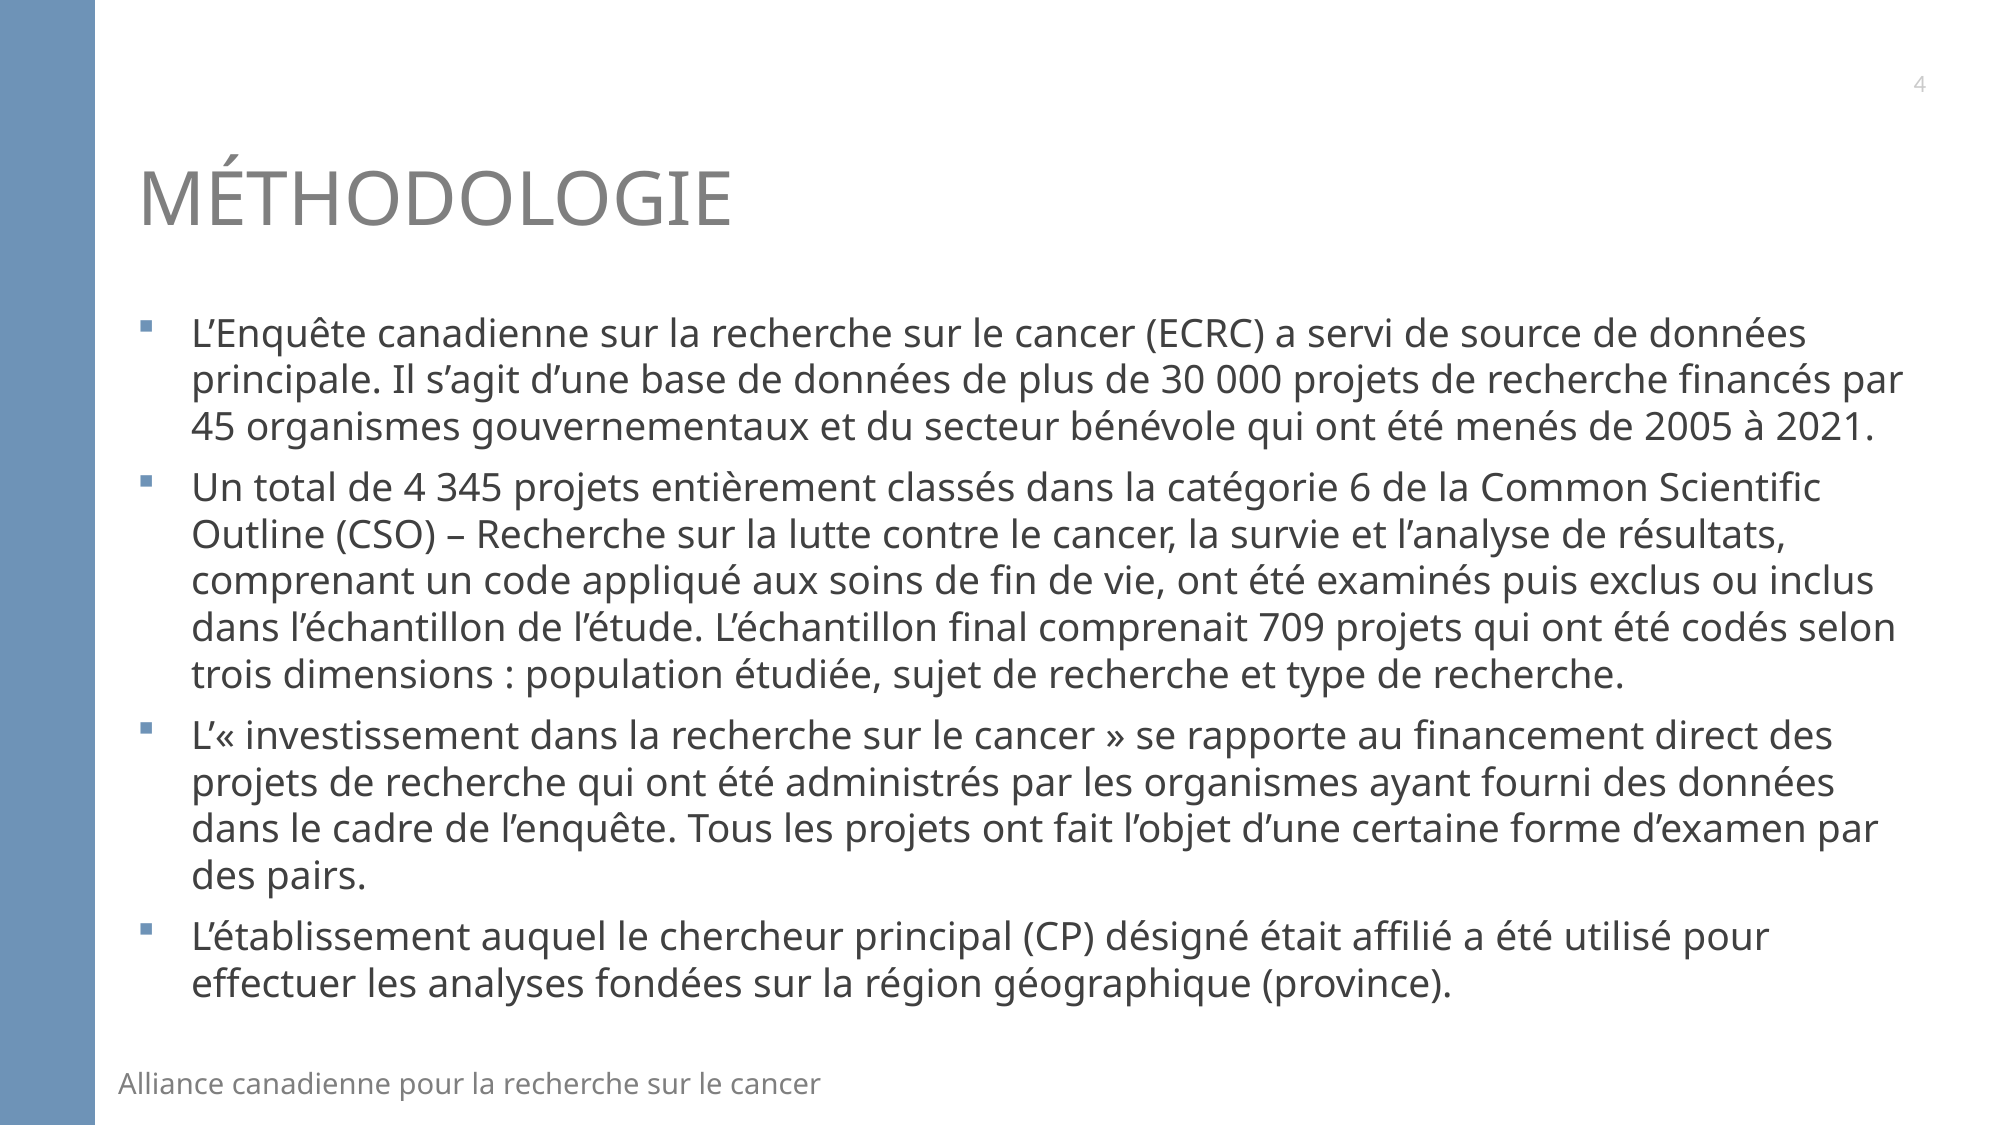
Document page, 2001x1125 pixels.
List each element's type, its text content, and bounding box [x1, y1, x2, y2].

list L’Enquête canadienne sur la recherche sur le cancer (ECRC) a servi de source de données principale. Il s’agit d’une base de données de plus de 30 000 projets de recherche financés par 45 organismes gouvernementaux et du secteur bénévole qui ont été menés de 2005 à 2021. Un total de 4 345 projets entièrement classés dans la catégorie 6 de la Common Scientific Outline (CSO) – Recherche sur la lutte contre le cancer, la survie et l’analyse de résultats, comprenant un code appliqué aux soins de fin de vie, ont été examinés puis exclus ou inclus dans l’échantillon de l’étude. L’échantillon final comprenait 709 projets qui ont été codés selon trois dimensions : population étudiée, sujet de recherche et type de recherche. L’« investissement dans la recherche sur le cancer » se rapporte au financement direct des projets de recherche qui ont été administrés par les organismes ayant fourni des données dans le cadre de l’enquête. Tous les projets ont fait l’objet d’une certaine forme d’examen par des pairs. L’établissement auquel le chercheur principal (CP) désigné était affilié a été utilisé pour effectuer les analyses fondées sur la région géographique (province). [122, 300, 1942, 1047]
slide_number 4 [1491, 52, 1942, 113]
title Méthodologie [122, 112, 1938, 290]
